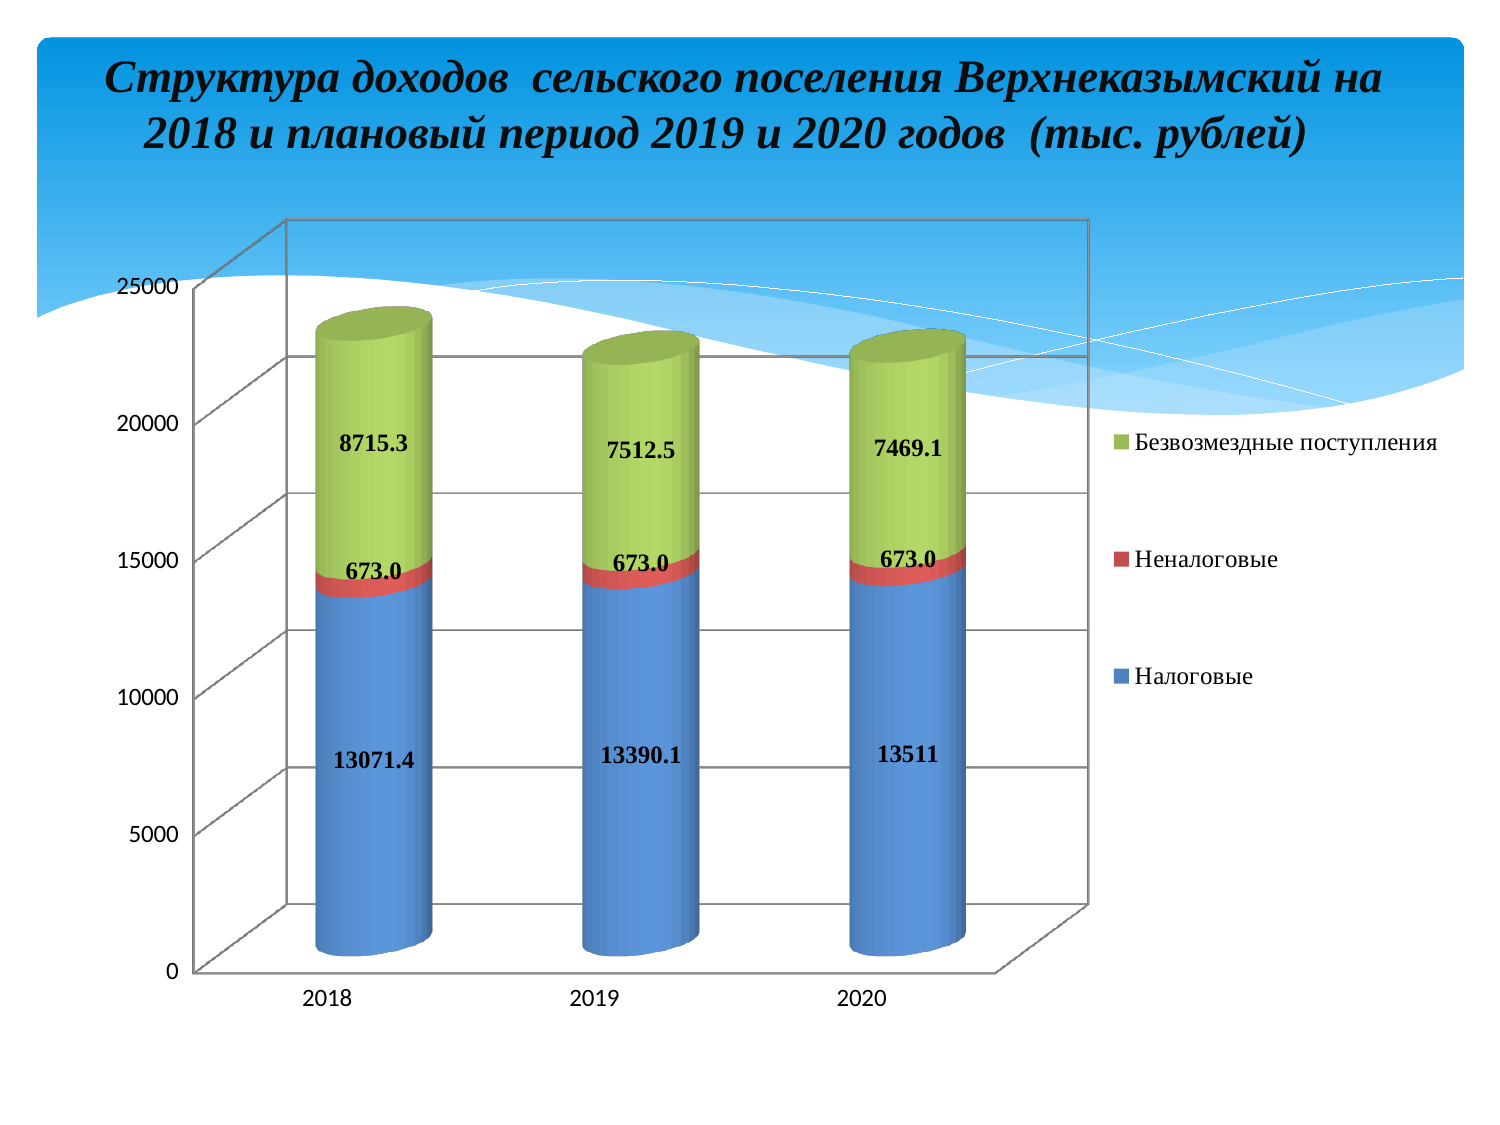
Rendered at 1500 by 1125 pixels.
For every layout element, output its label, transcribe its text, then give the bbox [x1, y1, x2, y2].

chart [88, 195, 1471, 1036]
title Структура доходов сельского поселения Верхнеказымский на 2018 и плановый период 2019 и 2020 годов (тыс. рублей) [64, 30, 1424, 173]
